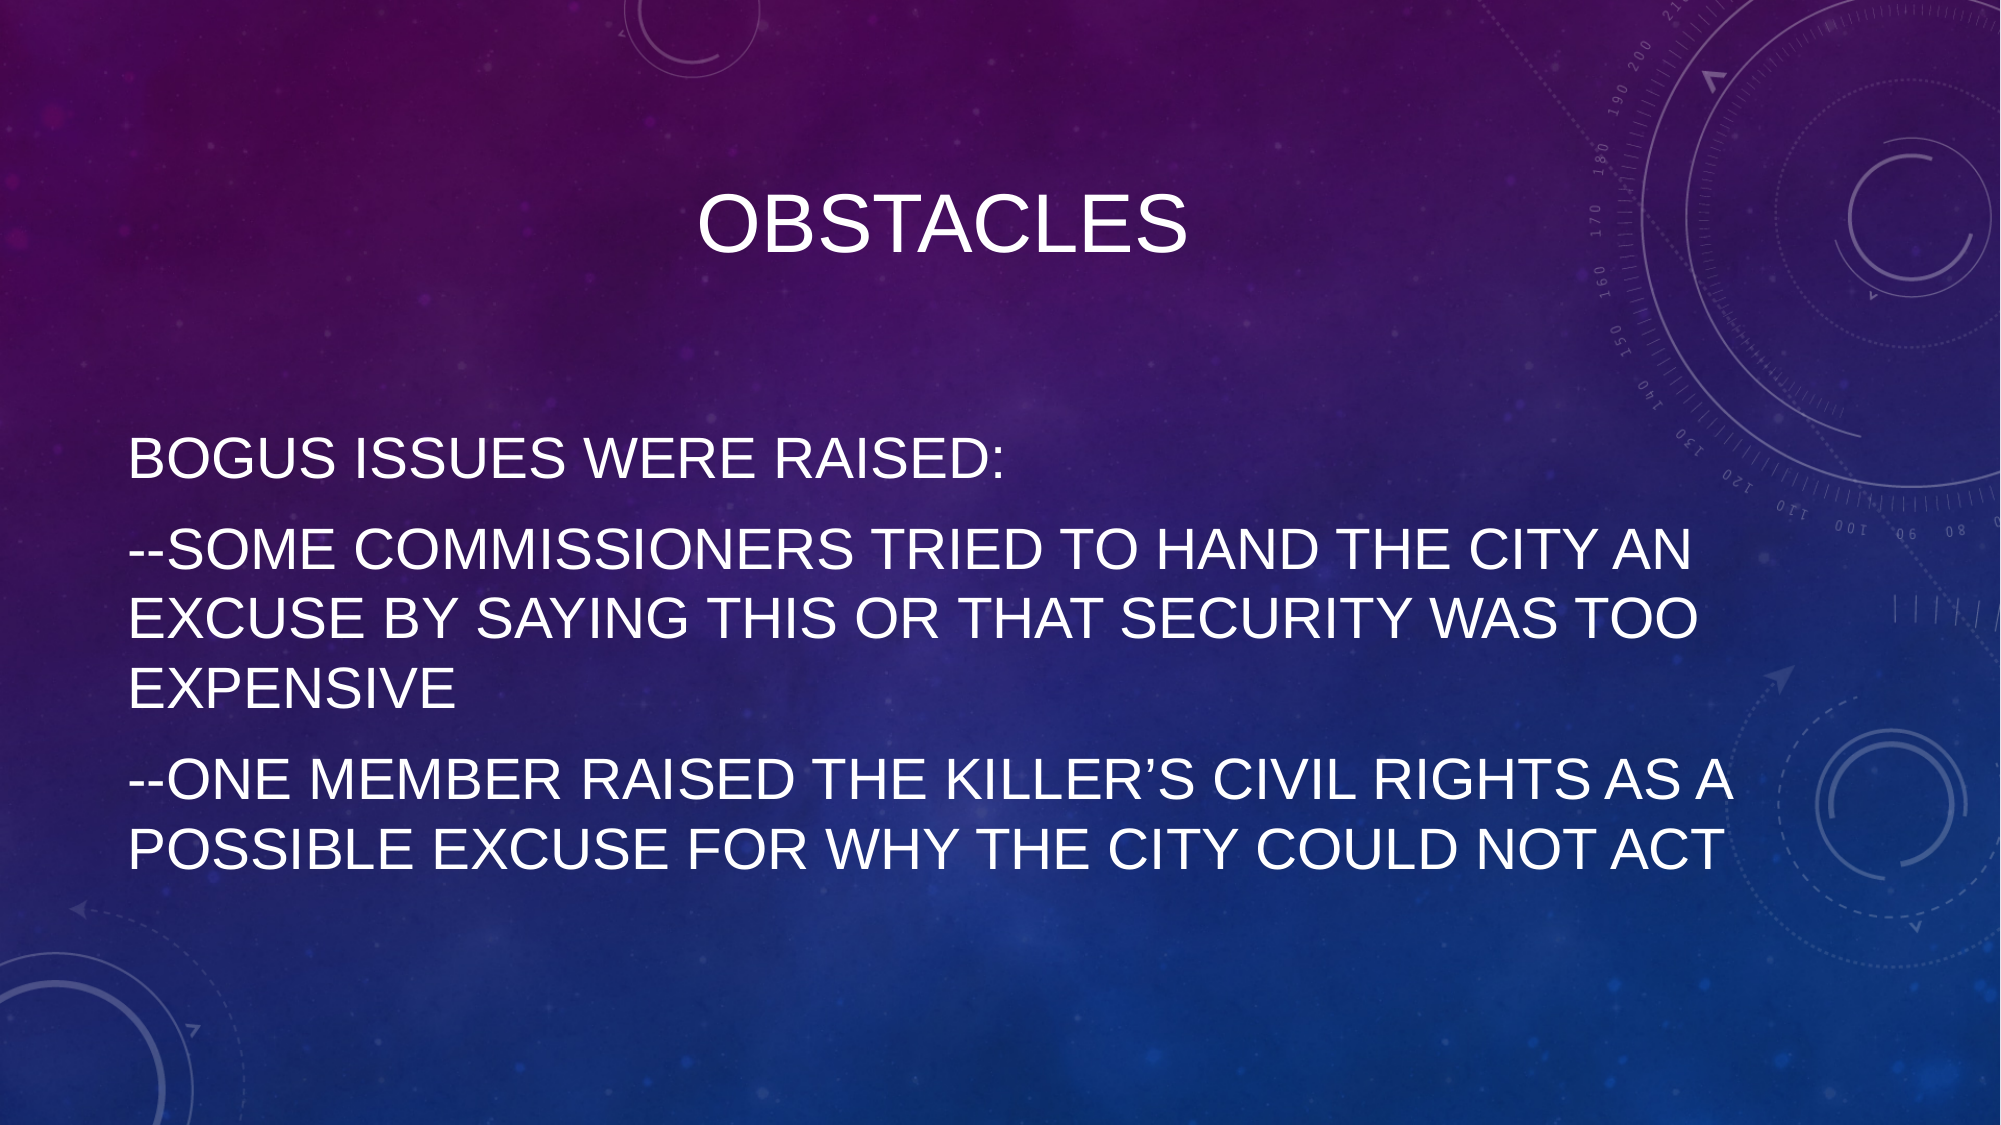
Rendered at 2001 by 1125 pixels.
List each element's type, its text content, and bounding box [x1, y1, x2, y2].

title OBSTACLES [112, 99, 1775, 339]
picture [0, 0, 2001, 1125]
list BOGUS ISSUES WERE RAISED: --SOME COMMISSIONERS TRIED TO HAND THE CITY AN EXCUSE BY SAYING THIS OR THAT SECURITY WAS TOO EXPENSIVE --ONE MEMBER RAISED THE KILLER’S CIVIL RIGHTS AS A POSSIBLE EXCUSE FOR WHY THE CITY COULD NOT ACT [112, 351, 1775, 950]
